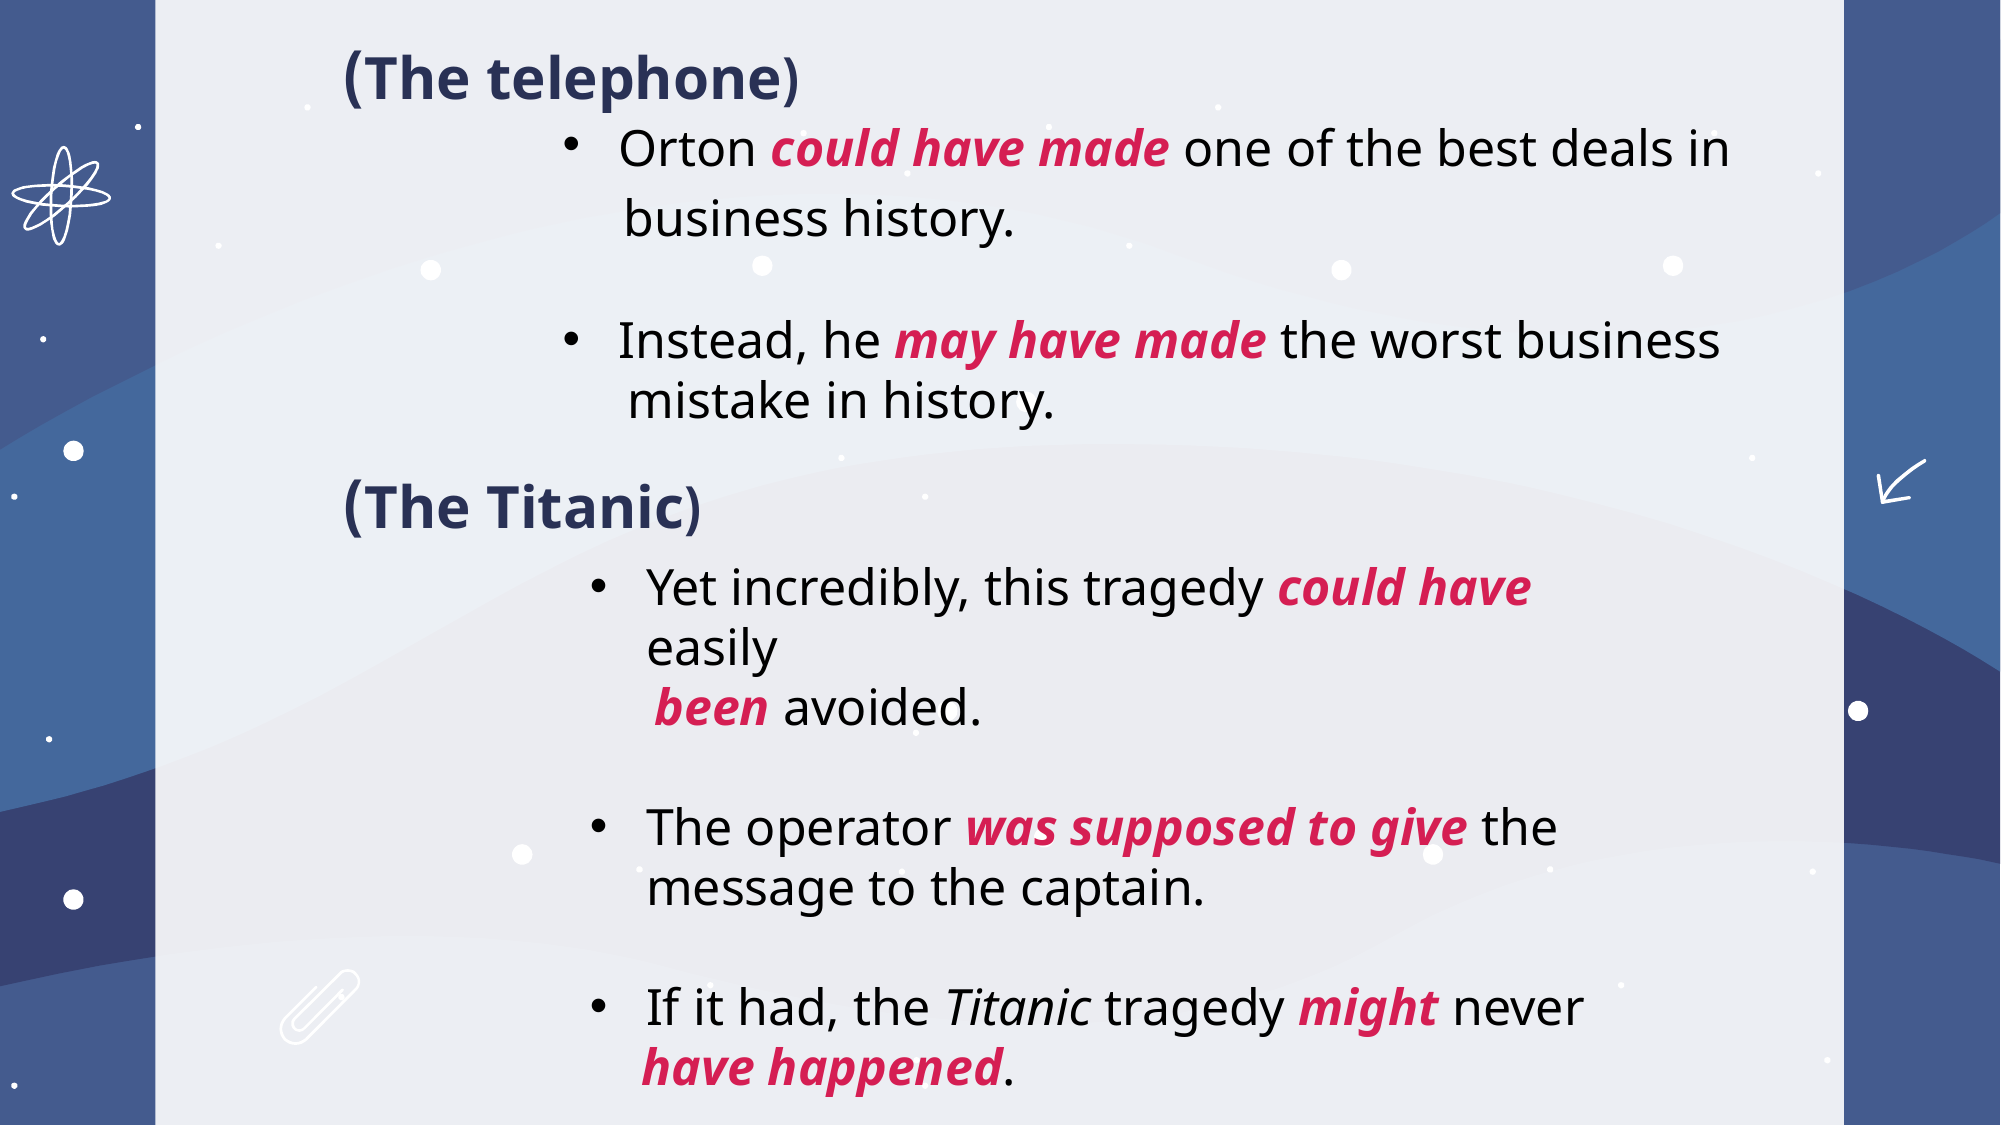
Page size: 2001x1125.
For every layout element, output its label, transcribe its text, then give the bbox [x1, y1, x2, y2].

text_box Yet incredibly, this tragedy could have easily been avoided. The operator was supposed to give the message to the captain. If it had, the Titanic tragedy might never have happened. [574, 548, 1616, 1103]
text_box (The Titanic) [327, 462, 823, 548]
text_box Orton could have made one of the best deals in business history. Instead, he may have made the worst business mistake in history. [547, 100, 1885, 436]
text_box (The telephone) [327, 34, 823, 119]
